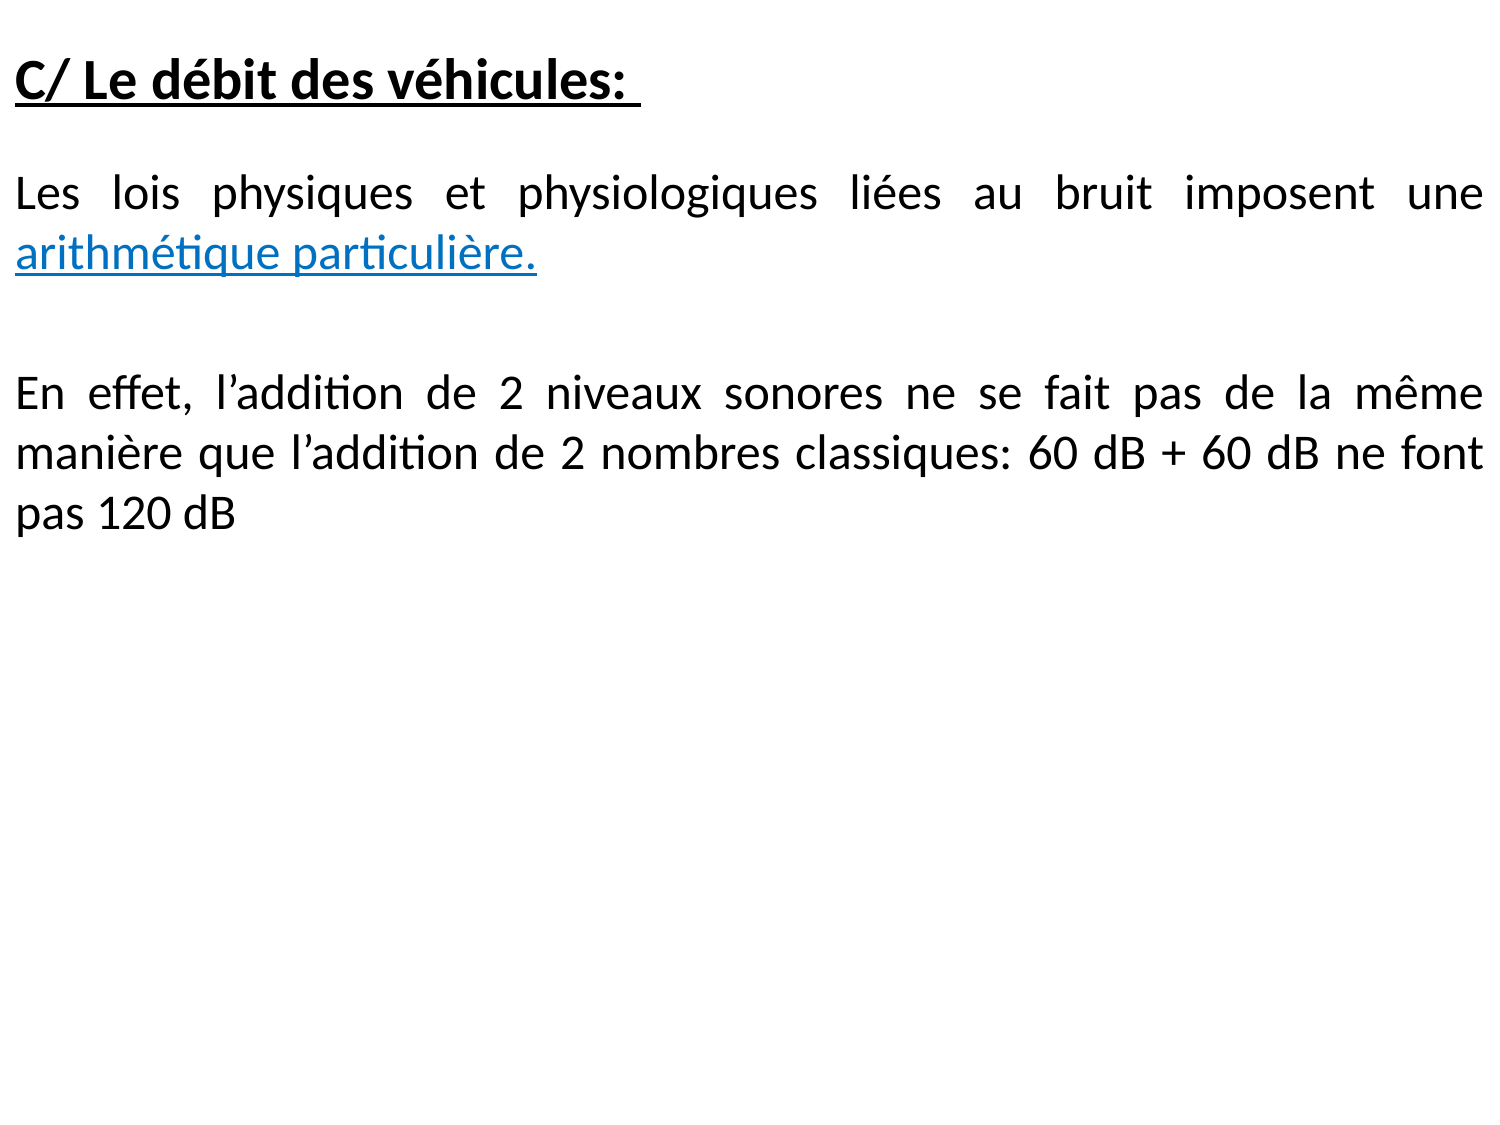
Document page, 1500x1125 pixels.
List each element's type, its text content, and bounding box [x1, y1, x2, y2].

title C/ Le débit des véhicules: [0, 35, 1275, 118]
subtitle Les lois physiques et physiologiques liées au bruit imposent une arithmétique particulière. En effet, l’addition de 2 niveaux sonores ne se fait pas de la même manière que l’addition de 2 nombres classiques: 60 dB + 60 dB ne font pas 120 dB [0, 152, 1500, 1043]
